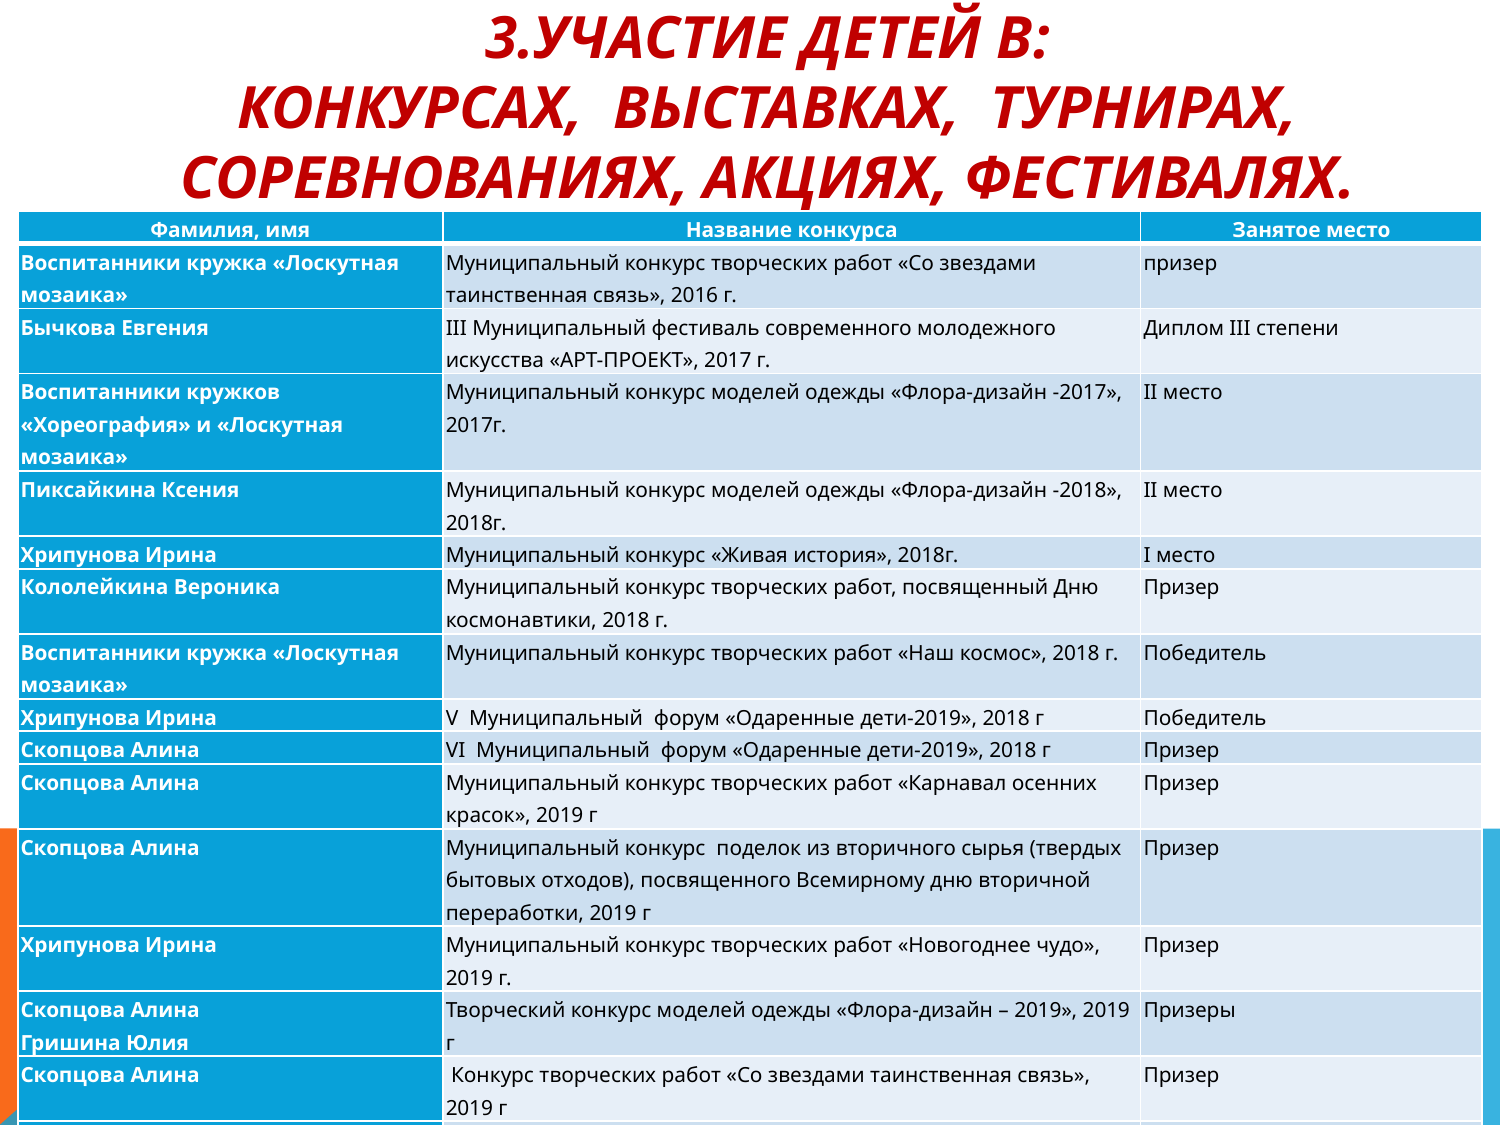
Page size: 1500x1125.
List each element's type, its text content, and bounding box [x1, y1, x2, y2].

table_cell Пиксайкина Ксения [19, 472, 442, 535]
table_cell Кололейкина Вероника [19, 570, 442, 633]
table_cell Муниципальный конкурс моделей одежды «Флора-дизайн -2017», 2017г. [444, 374, 1140, 470]
table_cell Творческий конкурс моделей одежды «Флора-дизайн – 2019», 2019 г [444, 992, 1140, 1055]
table_header Фамилия, имя [19, 212, 442, 241]
table_cell Муниципальный конкурс творческих работ, посвященный Дню космонавтики, 2018 г. [444, 570, 1140, 633]
table_cell Бычкова Евгения [19, 309, 442, 373]
table_cell Скопцова Алина Гришина Юлия [19, 992, 442, 1055]
table_cell Хрипунова Ирина [19, 700, 442, 730]
table_header Название конкурса [444, 212, 1140, 241]
table_header Занятое место [1141, 212, 1481, 241]
table_cell Муниципальный конкурс моделей одежды «Флора-дизайн -2018», 2018г. [444, 472, 1140, 535]
table_cell V Муниципальный форум «Одаренные дети-2019», 2018 г [444, 700, 1140, 730]
table_cell II место [1141, 374, 1481, 470]
table_cell Призер [1141, 765, 1481, 828]
table_cell Скопцова Алина [19, 765, 442, 828]
table_cell Диплом III степени [1141, 309, 1481, 373]
table_cell Призер [1141, 1057, 1481, 1120]
table_cell Скопцова Алина [19, 1057, 442, 1120]
table_cell Победитель [1141, 700, 1481, 730]
table_cell Муниципальный конкурс «Живая история», 2018г. [444, 537, 1140, 568]
table_cell Призер [1141, 732, 1481, 763]
table_cell Призер [1141, 570, 1481, 633]
table_cell Конкурс творческих работ «Со звездами таинственная связь», 2019 г [444, 1057, 1140, 1120]
table_cell Воспитанники кружка «Лоскутная мозаика» [19, 246, 442, 308]
table_cell Хрипунова Ирина [19, 537, 442, 568]
table_cell Призер [1141, 927, 1481, 990]
table_cell Муниципальный конкурс творческих работ «Новогоднее чудо», 2019 г. [444, 927, 1140, 990]
table_cell VI Муниципальный форум «Одаренные дети-2019», 2018 г [444, 732, 1140, 763]
table_cell Воспитанники кружка «Лоскутная мозаика» [19, 635, 442, 698]
table_cell Хрипунова Ирина [19, 927, 442, 990]
table_cell Муниципальный конкурс творческих работ «Наш космос», 2018 г. [444, 635, 1140, 698]
table_cell Муниципальный конкурс творческих работ «Со звездами таинственная связь», 2016 г. [444, 246, 1140, 308]
table_cell I место [1141, 537, 1481, 568]
table_cell III Муниципальный фестиваль современного молодежного искусства «АРТ-ПРОЕКТ», 2017 г. [444, 309, 1140, 373]
table_cell Скопцова Алина [19, 732, 442, 763]
table_cell Муниципальный конкурс творческих работ «Карнавал осенних красок», 2019 г [444, 765, 1140, 828]
table_cell призер [1141, 246, 1481, 308]
table_cell Скопцова Алина [19, 830, 442, 925]
table_cell Муниципальный конкурс поделок из вторичного сырья (твердых бытовых отходов), посвященного Всемирному дню вторичной переработки, 2019 г [444, 830, 1140, 925]
title 3.Участие детей в: конкурсах, выставках, турнирах, соревнованиях, акциях, фестивалях. [100, 60, 1436, 210]
table_cell Призер [1141, 830, 1481, 925]
table_cell Воспитанники кружков «Хореография» и «Лоскутная мозаика» [19, 374, 442, 470]
table_cell II место [1141, 472, 1481, 535]
table_cell Призеры [1141, 992, 1481, 1055]
table_cell Победитель [1141, 635, 1481, 698]
